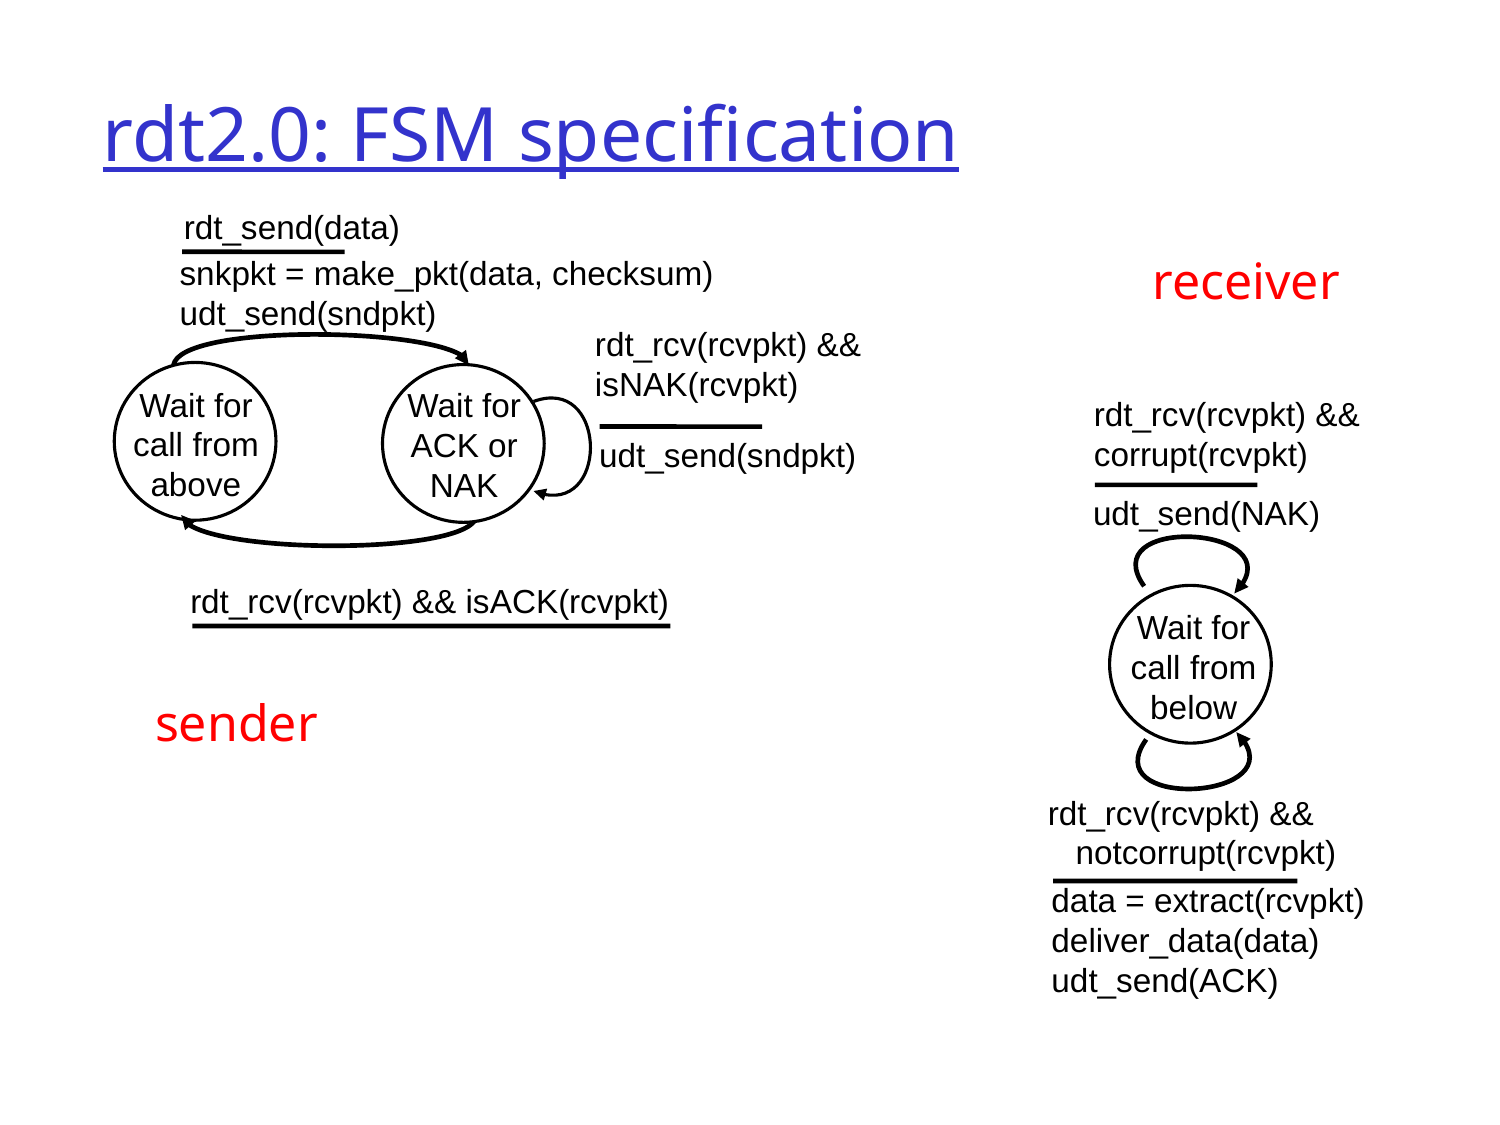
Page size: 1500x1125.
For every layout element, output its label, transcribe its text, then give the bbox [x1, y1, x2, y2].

text_box rdt_send(data) [169, 198, 540, 270]
text_box [173, 334, 469, 366]
text_box [181, 515, 474, 546]
text_box udt_send(sndpkt) [584, 426, 874, 493]
text_box udt_send(NAK) [1078, 484, 1379, 527]
text_box rdt_rcv(rcvpkt) && corrupt(rcvpkt) [1079, 385, 1394, 438]
text_box [1135, 536, 1248, 583]
text_box rdt_rcv(rcvpkt) && isNAK(rcvpkt) [580, 315, 923, 420]
text_box [533, 397, 588, 501]
text_box [123, 477, 268, 520]
text_box receiver [1137, 242, 1355, 318]
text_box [1094, 585, 1293, 744]
text_box [390, 477, 537, 523]
text_box [149, 365, 241, 376]
text_box data = extract(rcvpkt) deliver_data(data) udt_send(ACK) [1036, 871, 1389, 974]
text_box Wait for call from above [97, 376, 295, 477]
text_box snkpkt = make_pkt(data, checksum) udt_send(sndpkt) [164, 244, 763, 311]
text_box rdt_rcv(rcvpkt) && isACK(rcvpkt) [175, 572, 758, 620]
text_box [1137, 751, 1250, 789]
text_box Wait for ACK or NAK [376, 376, 553, 477]
title rdt2.0: FSM specification [87, 37, 1363, 226]
text_box [421, 364, 506, 376]
text_box rdt_rcv(rcvpkt) && notcorrupt(rcvpkt) [1033, 784, 1387, 900]
text_box sender [140, 683, 333, 759]
